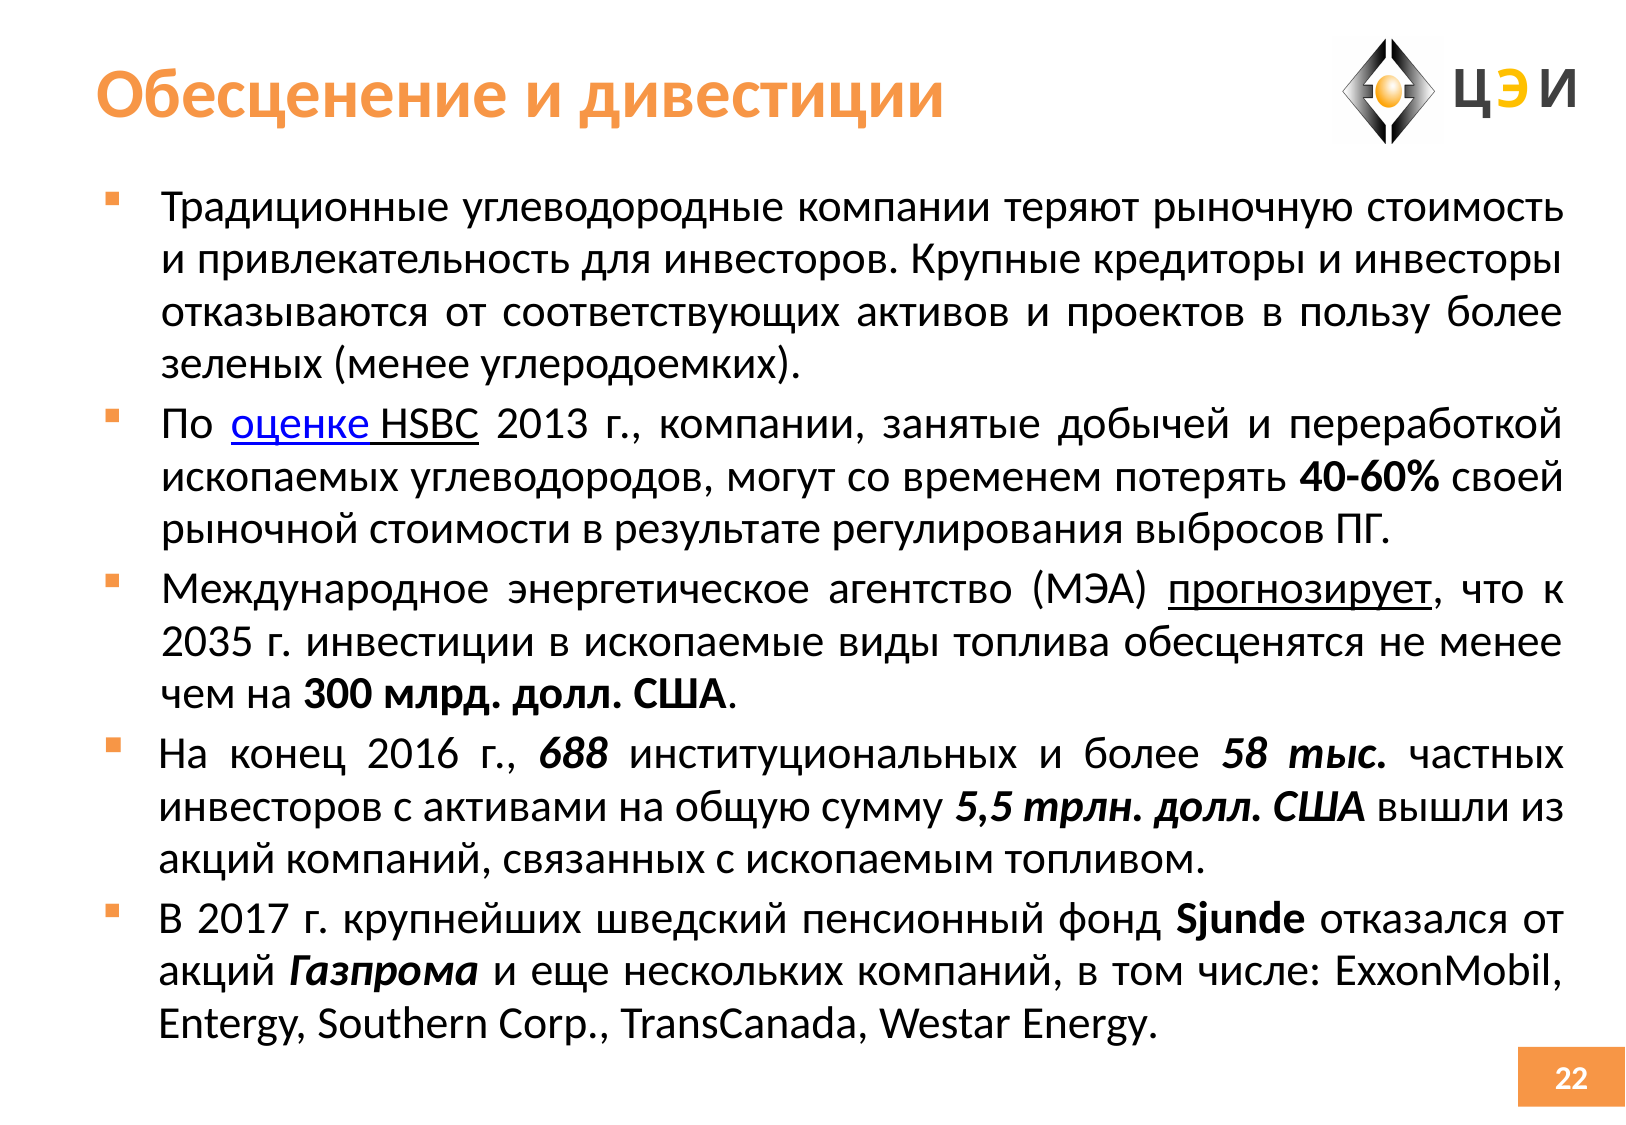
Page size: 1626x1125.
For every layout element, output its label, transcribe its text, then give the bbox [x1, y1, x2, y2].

text_box Традиционные углеводородные компании теряют рыночную стоимость и привлекательность для инвесторов. Крупные кредиторы и инвесторы отказываются от соответствующих активов и проектов в пользу более зеленых (менее углеродоемких). По оценке HSBC 2013 г., компании, занятые добычей и переработкой ископаемых углеводородов, могут со временем потерять 40-60% своей рыночной стоимости в результате регулирования выбросов ПГ. Международное энергетическое агентство (МЭА) прогнозирует, что к 2035 г. инвестиции в ископаемые виды топлива обесценятся не менее чем на 300 млрд. долл. США. На конец 2016 г., 688 институциональных и более 58 тыс. частных инвесторов с активами на общую сумму 5,5 трлн. долл. США вышли из акций компаний, связанных с ископаемым топливом. В 2017 г. крупнейших шведский пенсионный фонд Sjunde отказался от акций Газпрома и еще нескольких компаний, в том числе: ExxonMobil, Entergy, Southern Corp., TransCanada, Westar Energy. [87, 172, 1580, 1056]
title Обесценение и дивестиции [81, 39, 1544, 144]
